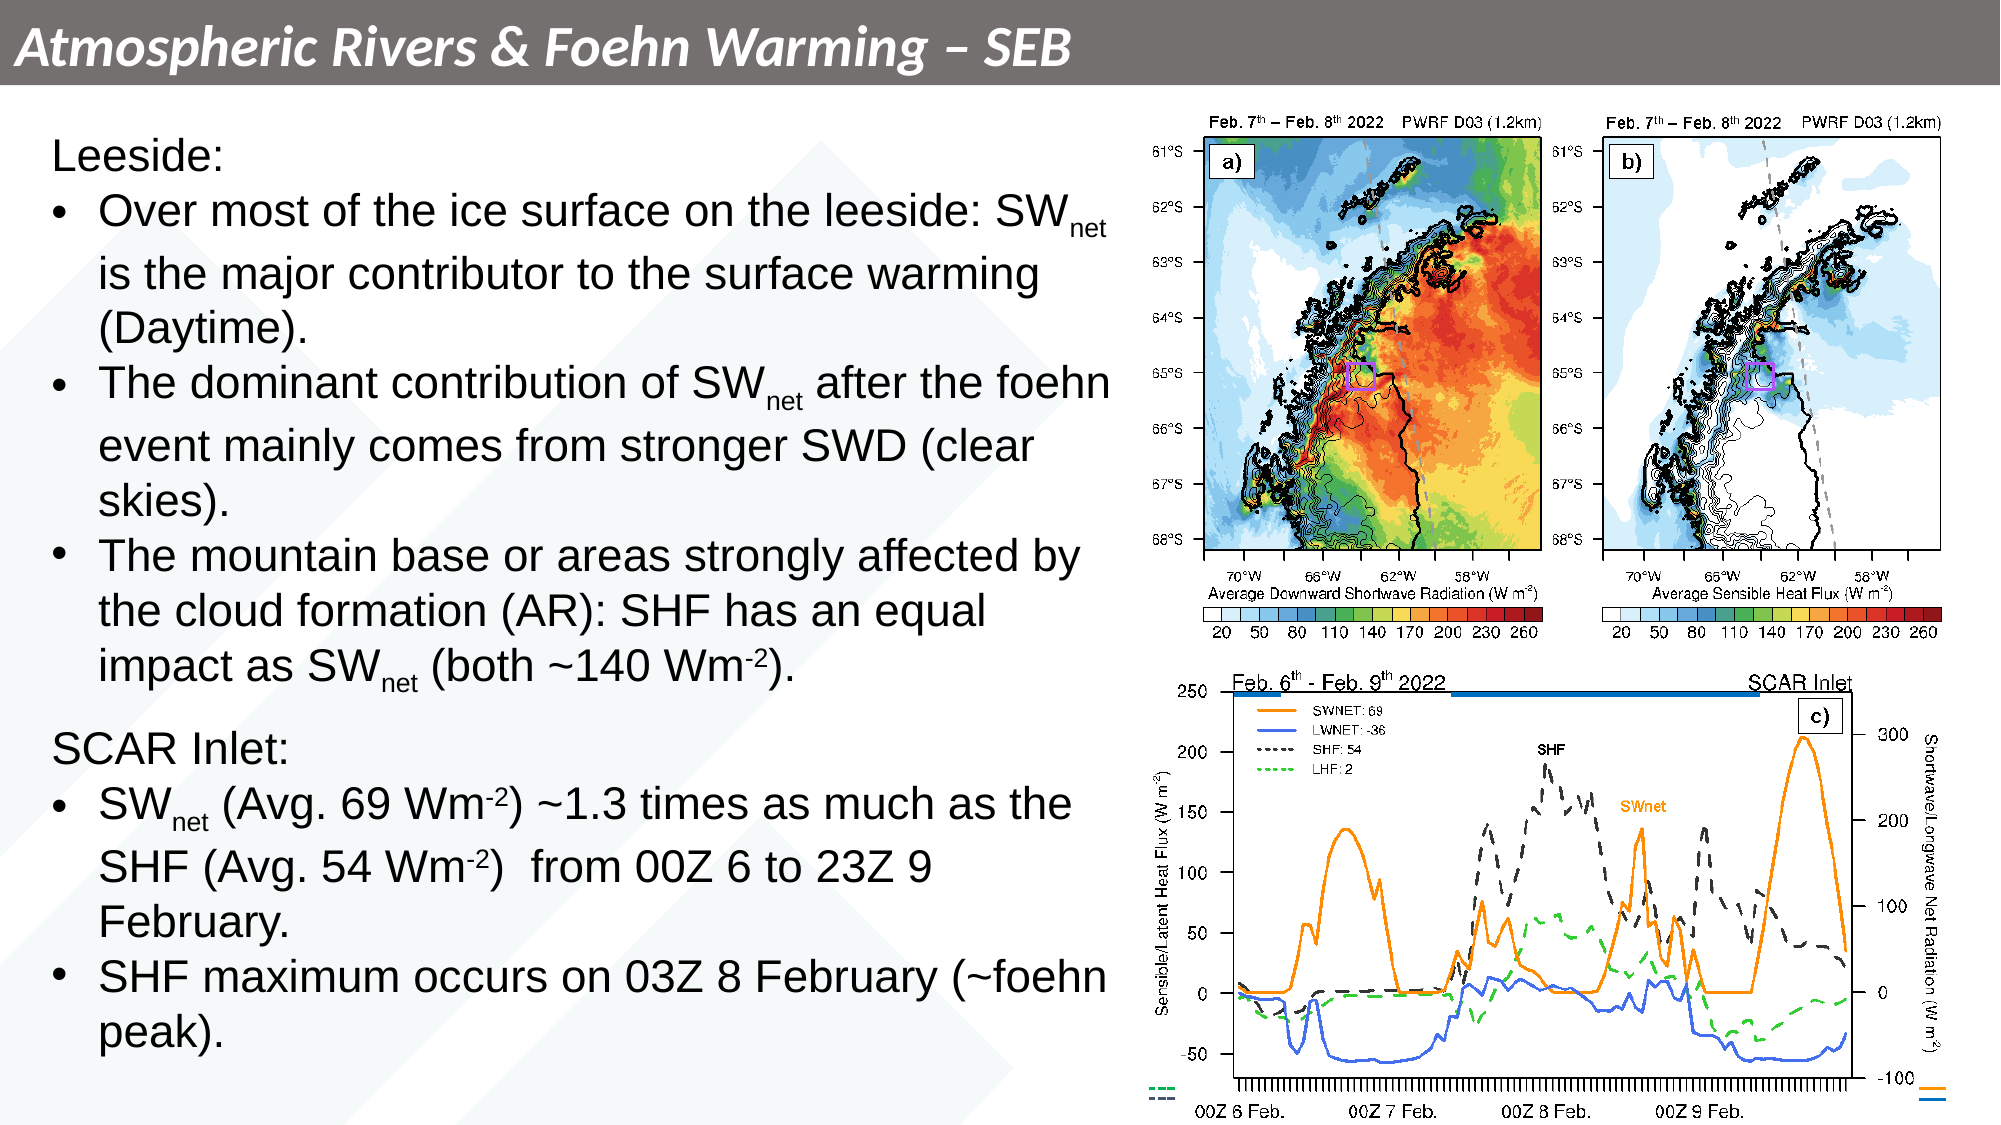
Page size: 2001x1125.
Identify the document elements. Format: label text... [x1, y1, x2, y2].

text_box Atmospheric Rivers & Foehn Warming – SEB [0, 0, 2000, 86]
text_box Leeside: Over most of the ice surface on the leeside: SWnet is the major contributor to the surface warming (Daytime). The dominant contribution of SWnet after the foehn event mainly comes from stronger SWD (clear skies). The mountain base or areas strongly affected by the cloud formation (AR): SHF has an equal impact as SWnet (both ~140 Wm-2). SCAR Inlet: SWnet (Avg. 69 Wm-2) ~1.3 times as much as the SHF (Avg. 54 Wm-2) from 00Z 6 to 23Z 9 February. SHF maximum occurs on 03Z 8 February (~foehn peak). [36, 118, 1121, 1064]
picture [1127, 92, 1968, 1123]
